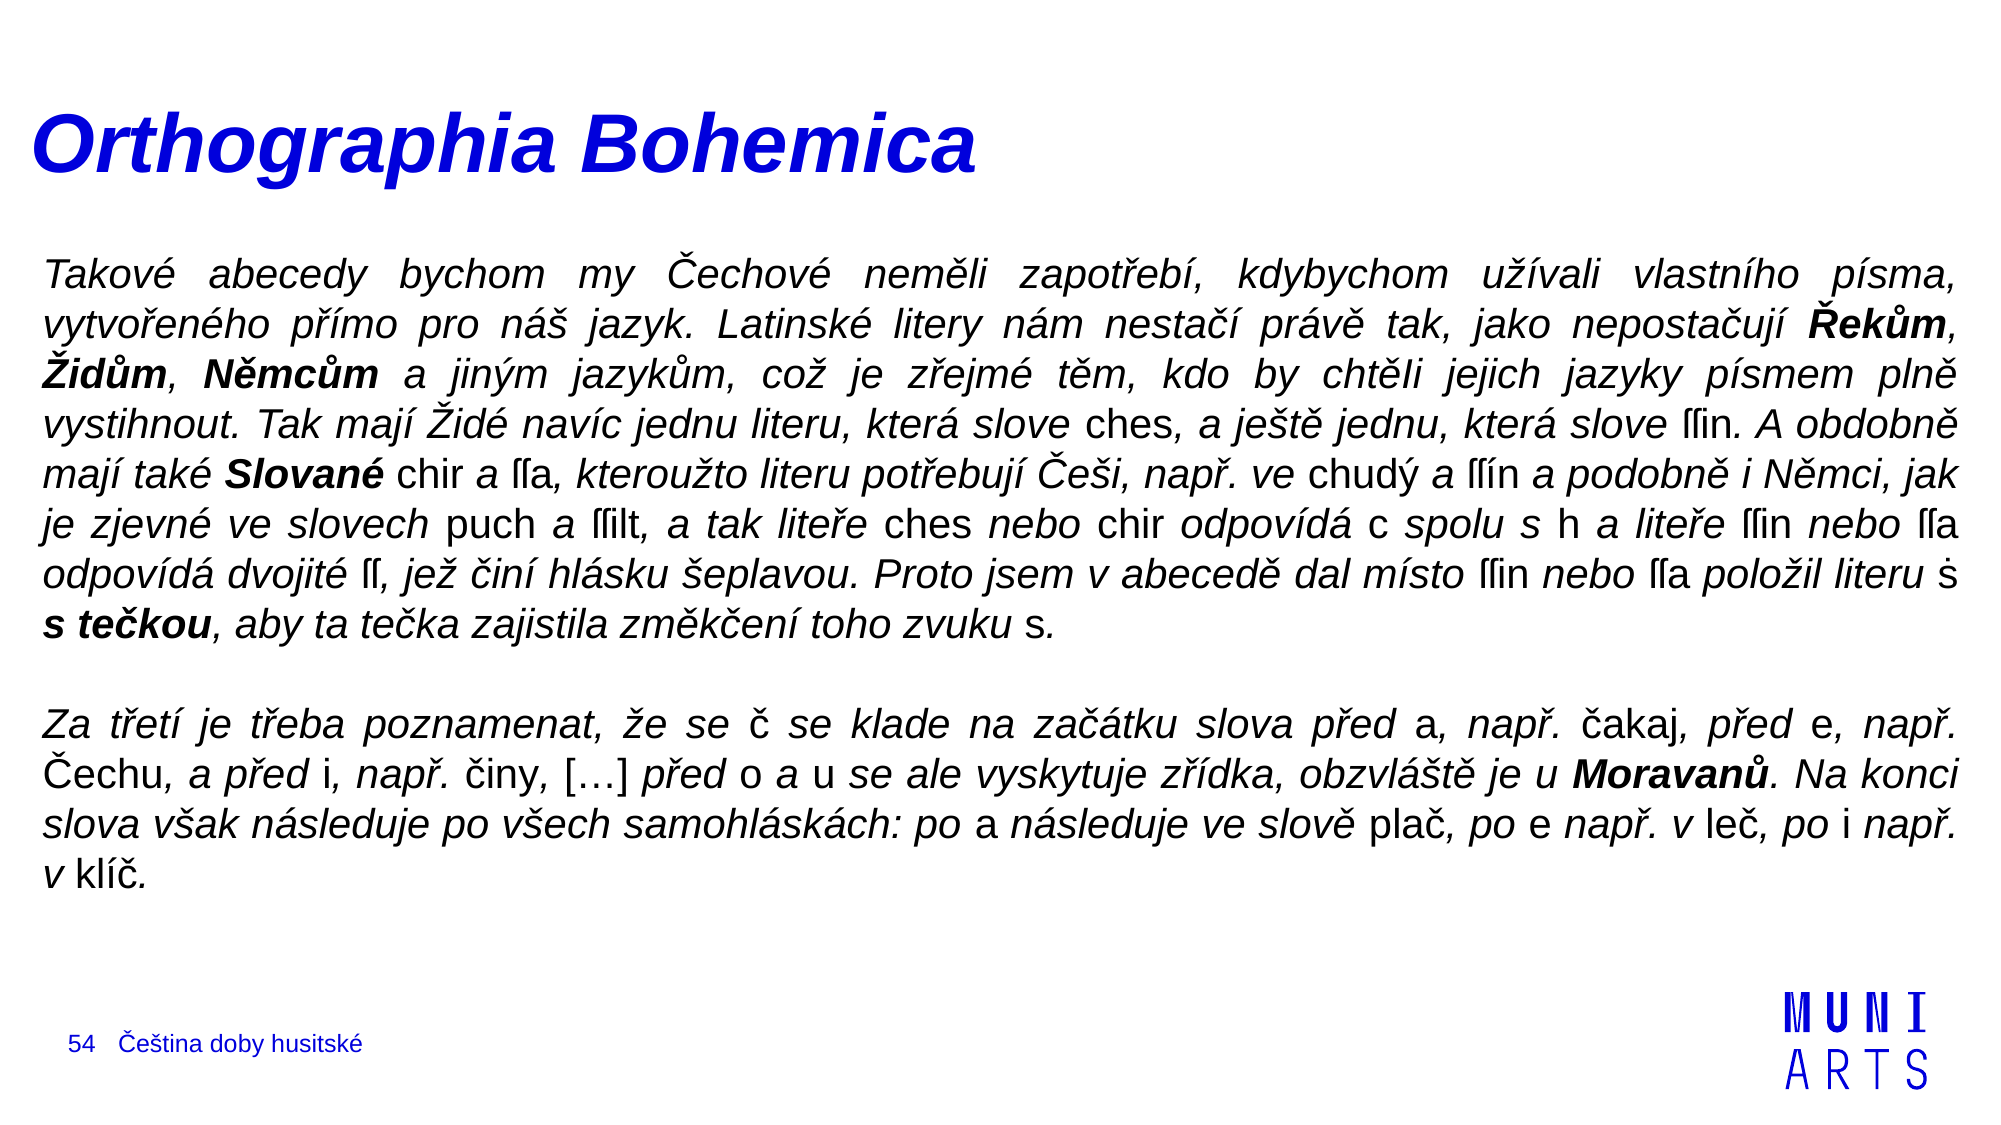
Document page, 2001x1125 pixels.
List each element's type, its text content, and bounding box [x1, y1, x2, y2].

title Orthographia Bohemica [30, 105, 1933, 148]
footer Čeština doby husitské [118, 1021, 1418, 1063]
slide_number 54 [67, 1021, 110, 1063]
list Takové abecedy bychom my Čechové neměli zapotřebí, kdybychom užívali vlastního písma, vytvořeného přímo pro náš jazyk. Latinské litery nám nestačí právě tak, jako nepostačují Řekům, Židům, Němcům a jiným jazykům, což je zřejmé těm, kdo by chtěIi jejich jazyky písmem plně vystihnout. Tak mají Židé navíc jednu literu, která slove ches, a ještě jednu, která slove ſſin. A obdobně mají také Slované chir a ſſa, kteroužto literu potřebují Češi, např. ve chudý a ſſín a podobně i Němci, jak je zjevné ve slovech puch a ſſilt, a tak liteře ches nebo chir odpovídá c spolu s h a liteře ſſin nebo ſſa odpovídá dvojité ſſ, jež činí hlásku šeplavou. Proto jsem v abecedě dal místo ſſin nebo ſſa položil literu ṡ s tečkou, aby ta tečka zajistila změkčení toho zvuku s. Za třetí je třeba poznamenat, že se č se klade na začátku slova před a, např. čakaj, před e, např. Čechu, a před i, např. činy, […] před o a u se ale vyskytuje zřídka, obzvláště je u Moravanů. Na konci slova však následuje po všech samohláskách: po a následuje ve slově plač, po e např. v leč, po i např. v klíč. [30, 247, 1959, 927]
